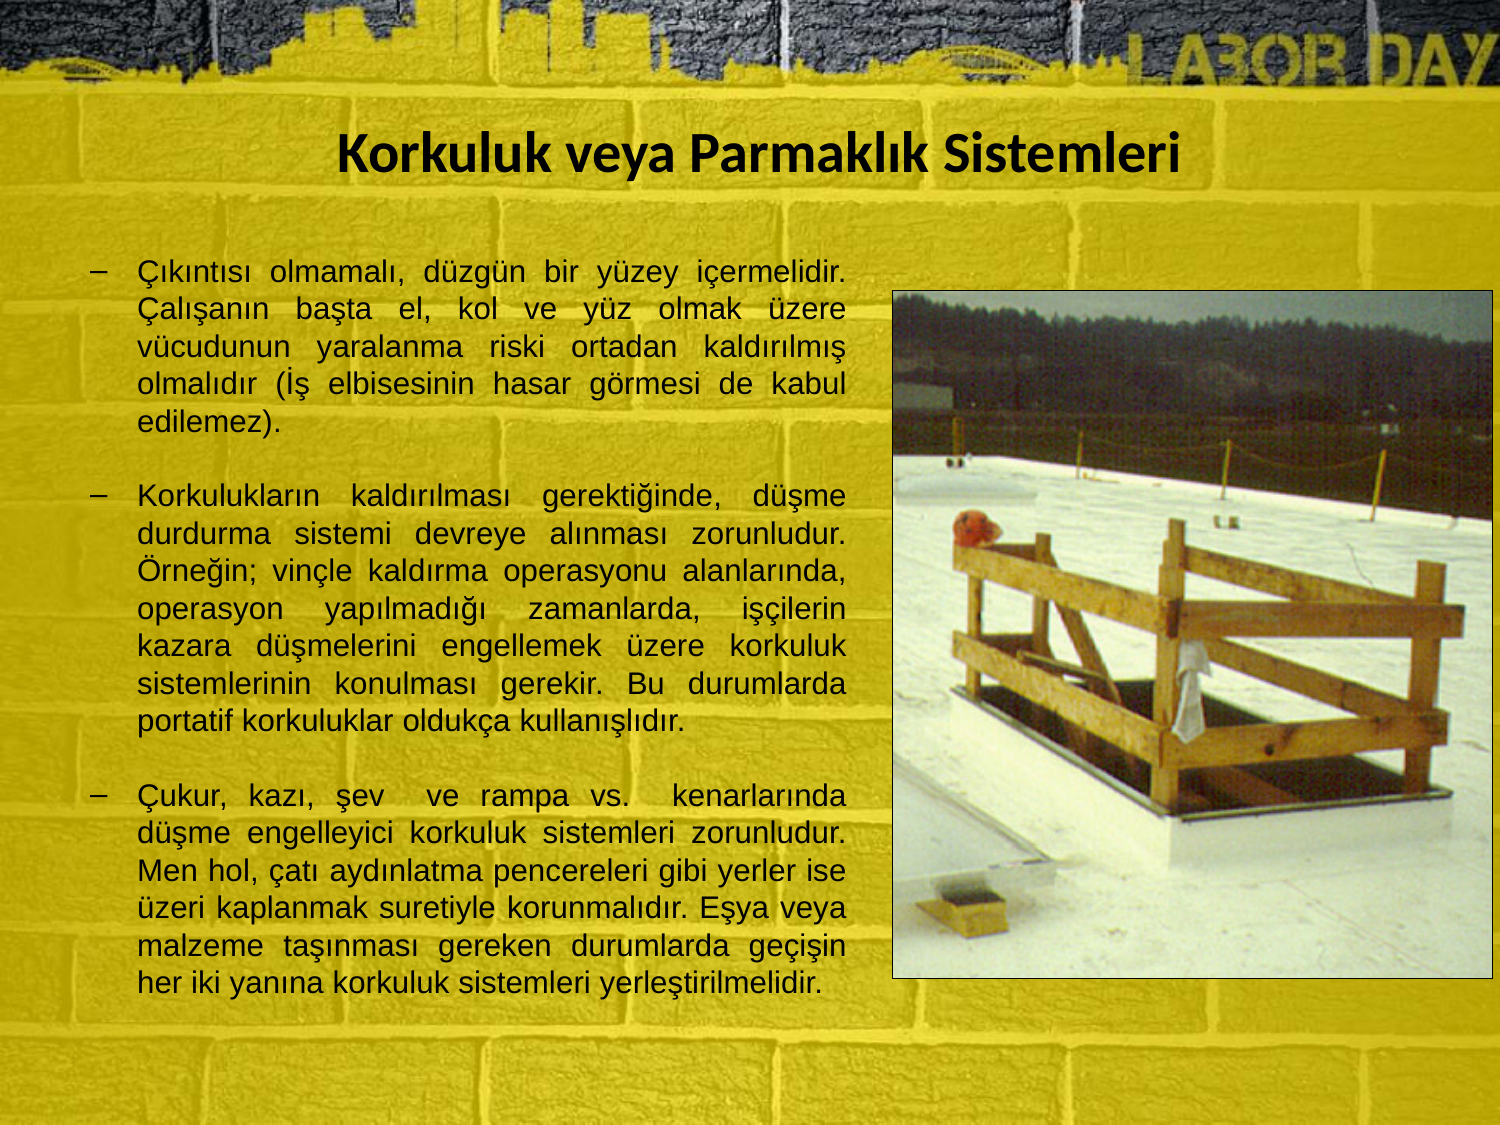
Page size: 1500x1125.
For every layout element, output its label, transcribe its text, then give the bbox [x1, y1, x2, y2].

title Korkuluk veya Parmaklık Sistemleri [147, 78, 1386, 220]
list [892, 290, 1494, 979]
picture [0, 0, 1500, 1125]
list Çıkıntısı olmamalı, düzgün bir yüzey içermelidir. Çalışanın başta el, kol ve yüz olmak üzere vücudunun yaralanma riski ortadan kaldırılmış olmalıdır (İş elbisesinin hasar görmesi de kabul edilemez). Korkulukların kaldırılması gerektiğinde, düşme durdurma sistemi devreye alınması zorunludur. Örneğin; vinçle kaldırma operasyonu alanlarında, operasyon yapılmadığı zamanlarda, işçilerin kazara düşmelerini engellemek üzere korkuluk sistemlerinin konulması gerekir. Bu durumlarda portatif korkuluklar oldukça kullanışlıdır. Çukur, kazı, şev ve rampa vs. kenarlarında düşme engelleyici korkuluk sistemleri zorunludur. Men hol, çatı aydınlatma pencereleri gibi yerler ise üzeri kaplanmak suretiyle korunmalıdır. Eşya veya malzeme taşınması gereken durumlarda geçişin her iki yanına korkuluk sistemleri yerleştirilmelidir. [0, 243, 863, 1035]
